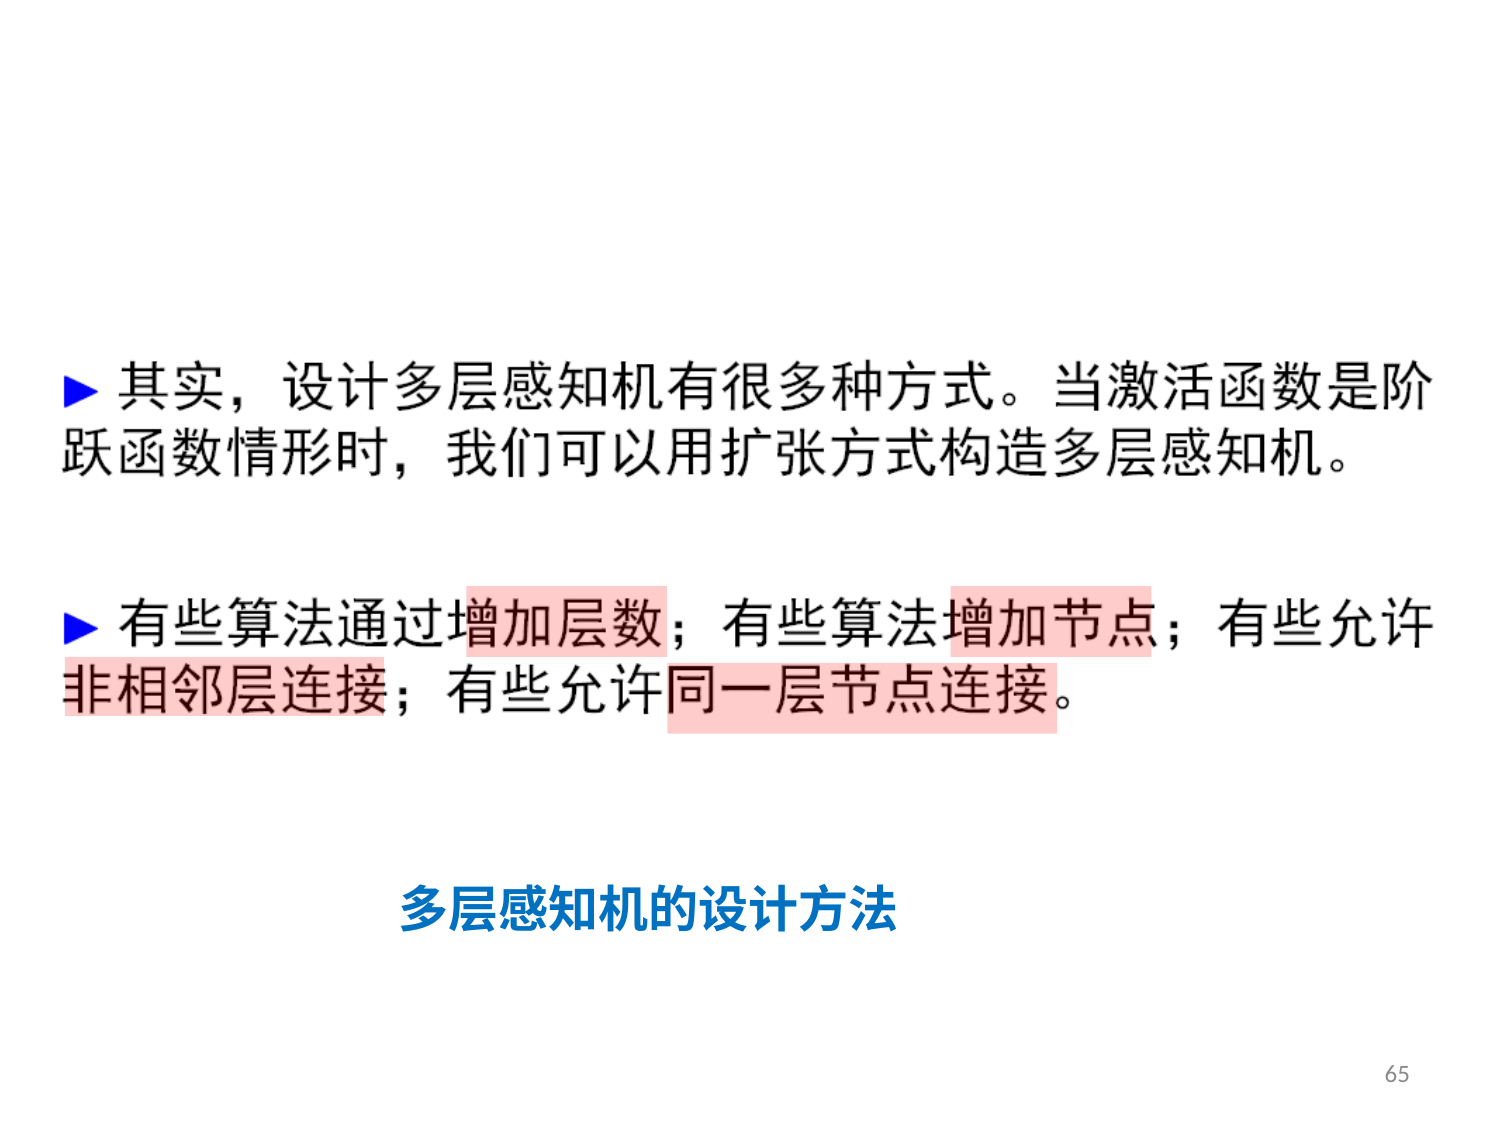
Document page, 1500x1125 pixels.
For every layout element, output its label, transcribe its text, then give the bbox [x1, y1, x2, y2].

slide_number 65 [1074, 1042, 1425, 1103]
picture [52, 339, 1453, 741]
text_box 多层感知机的设计方法 [383, 869, 1093, 945]
